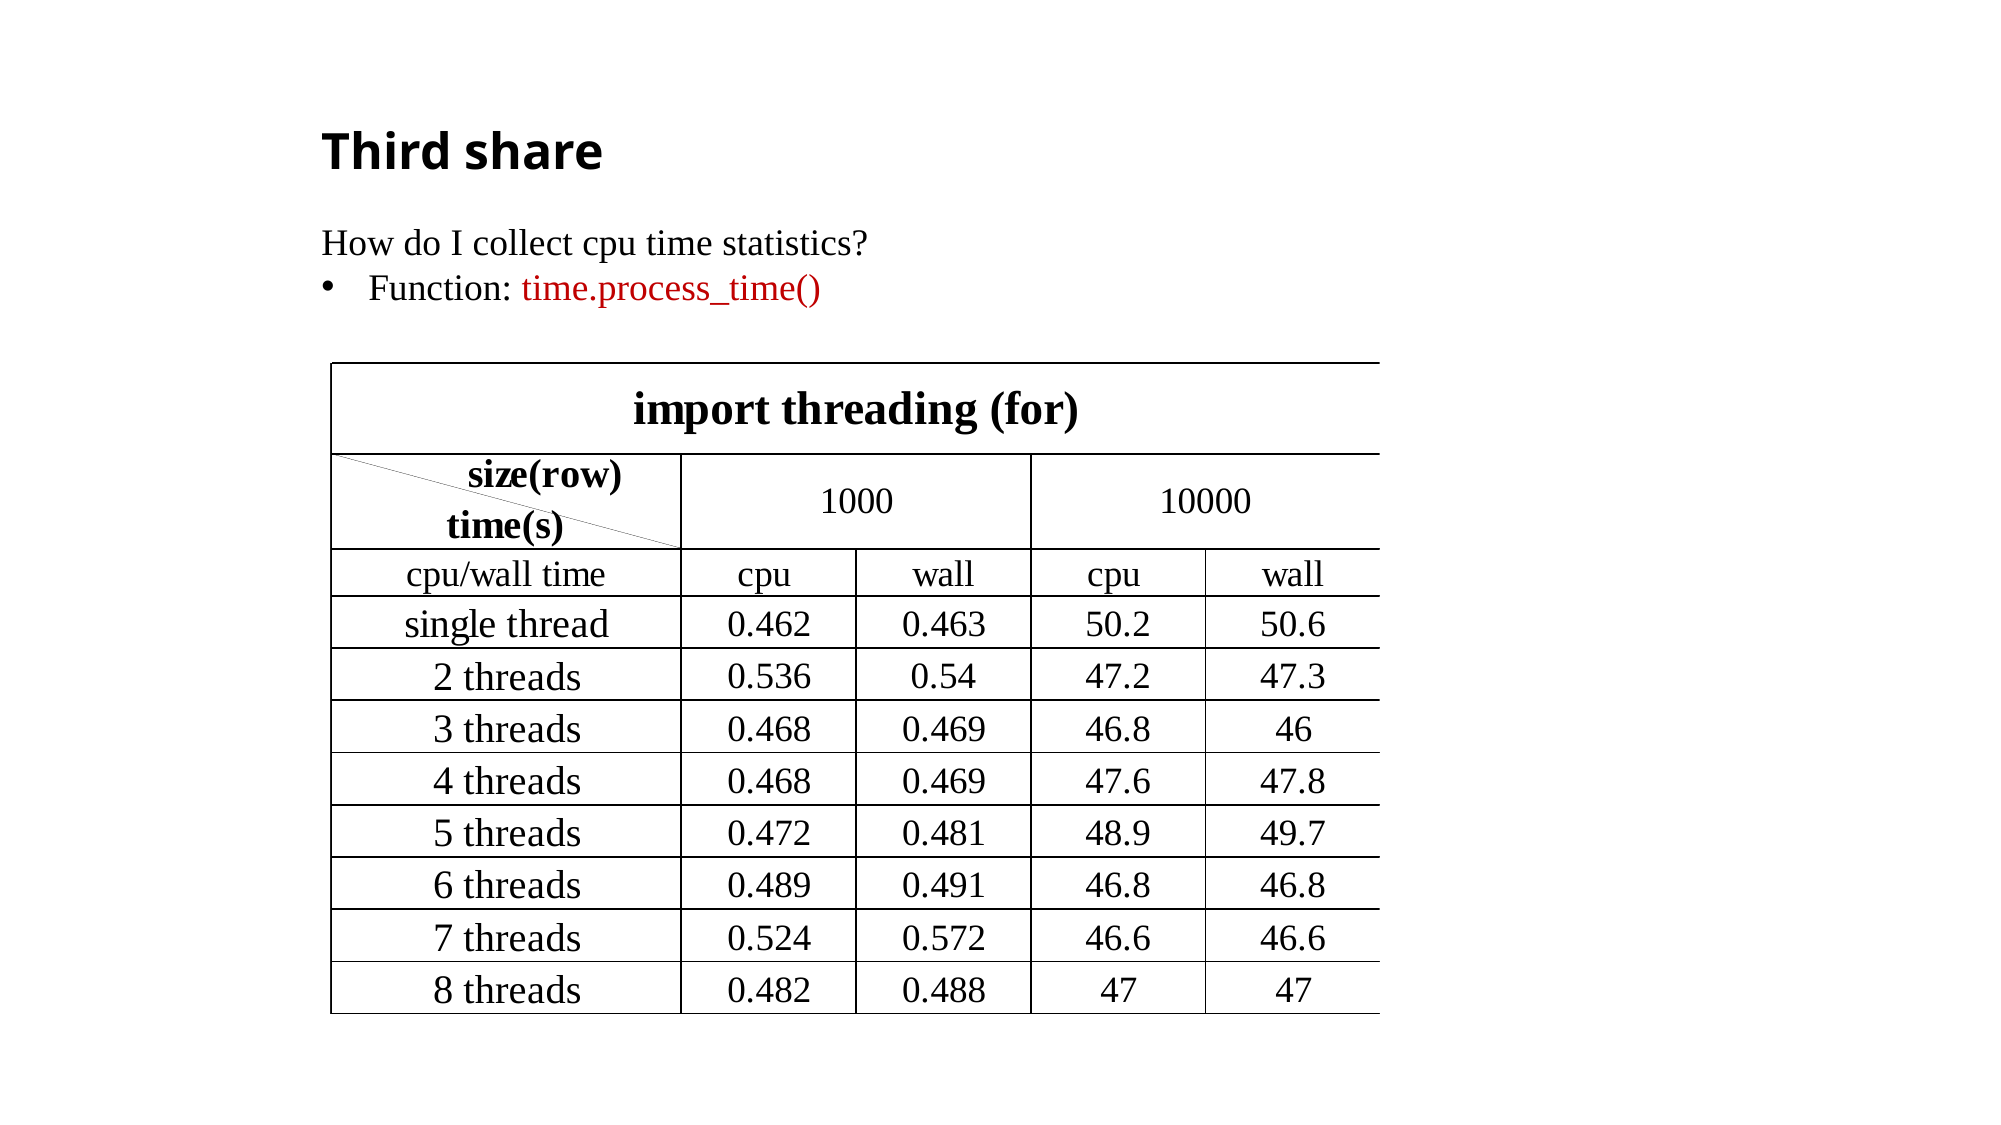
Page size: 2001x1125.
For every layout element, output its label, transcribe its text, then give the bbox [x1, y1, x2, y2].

text_box Third share [306, 112, 1880, 187]
text_box How do I collect cpu time statistics? Function: time.process_time() [306, 210, 1717, 316]
picture [330, 362, 1382, 1015]
